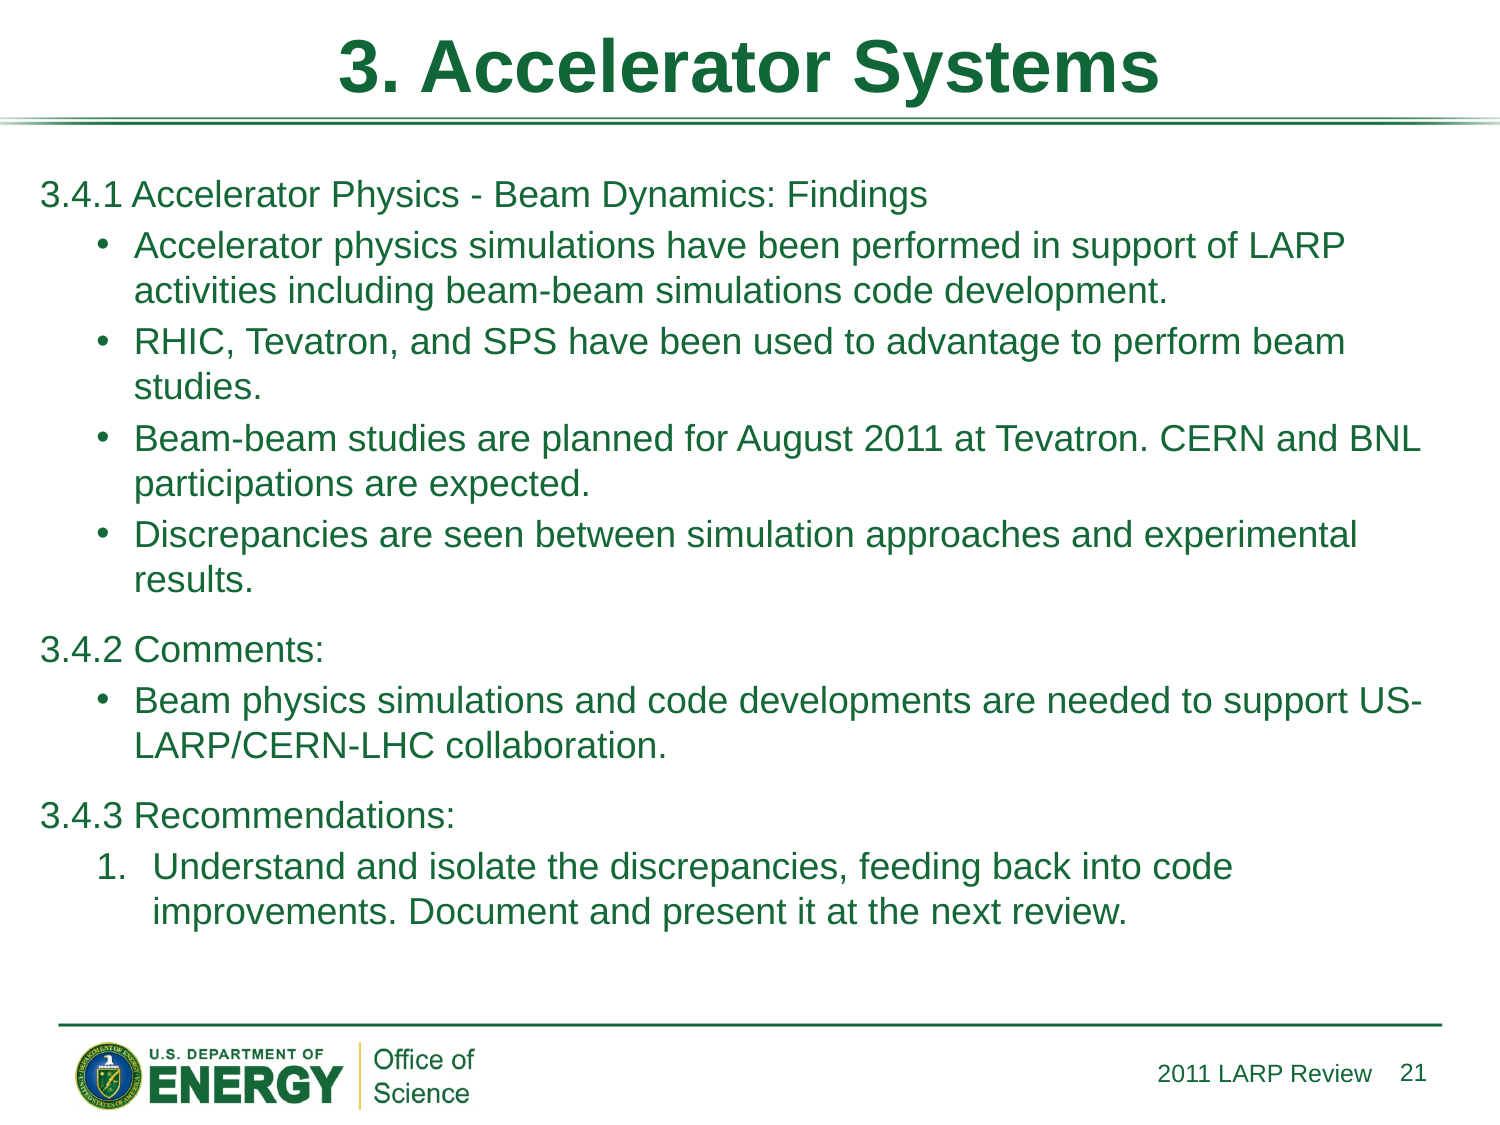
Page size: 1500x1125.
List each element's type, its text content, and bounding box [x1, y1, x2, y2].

title 3. Accelerator Systems [0, 0, 1500, 126]
list 3.4.1 Accelerator Physics - Beam Dynamics: Findings Accelerator physics simulations have been performed in support of LARP activities including beam-beam simulations code development. RHIC, Tevatron, and SPS have been used to advantage to perform beam studies. Beam-beam studies are planned for August 2011 at Tevatron. CERN and BNL participations are expected. Discrepancies are seen between simulation approaches and experimental results. 3.4.2 Comments: Beam physics simulations and code developments are needed to support US-LARP/CERN-LHC collaboration. 3.4.3 Recommendations: Understand and isolate the discrepancies, feeding back into code improvements. Document and present it at the next review. [24, 162, 1476, 1013]
footer 2011 LARP Review [512, 1042, 1388, 1103]
slide_number 21 [1380, 1041, 1443, 1102]
picture [0, 126, 1500, 1125]
